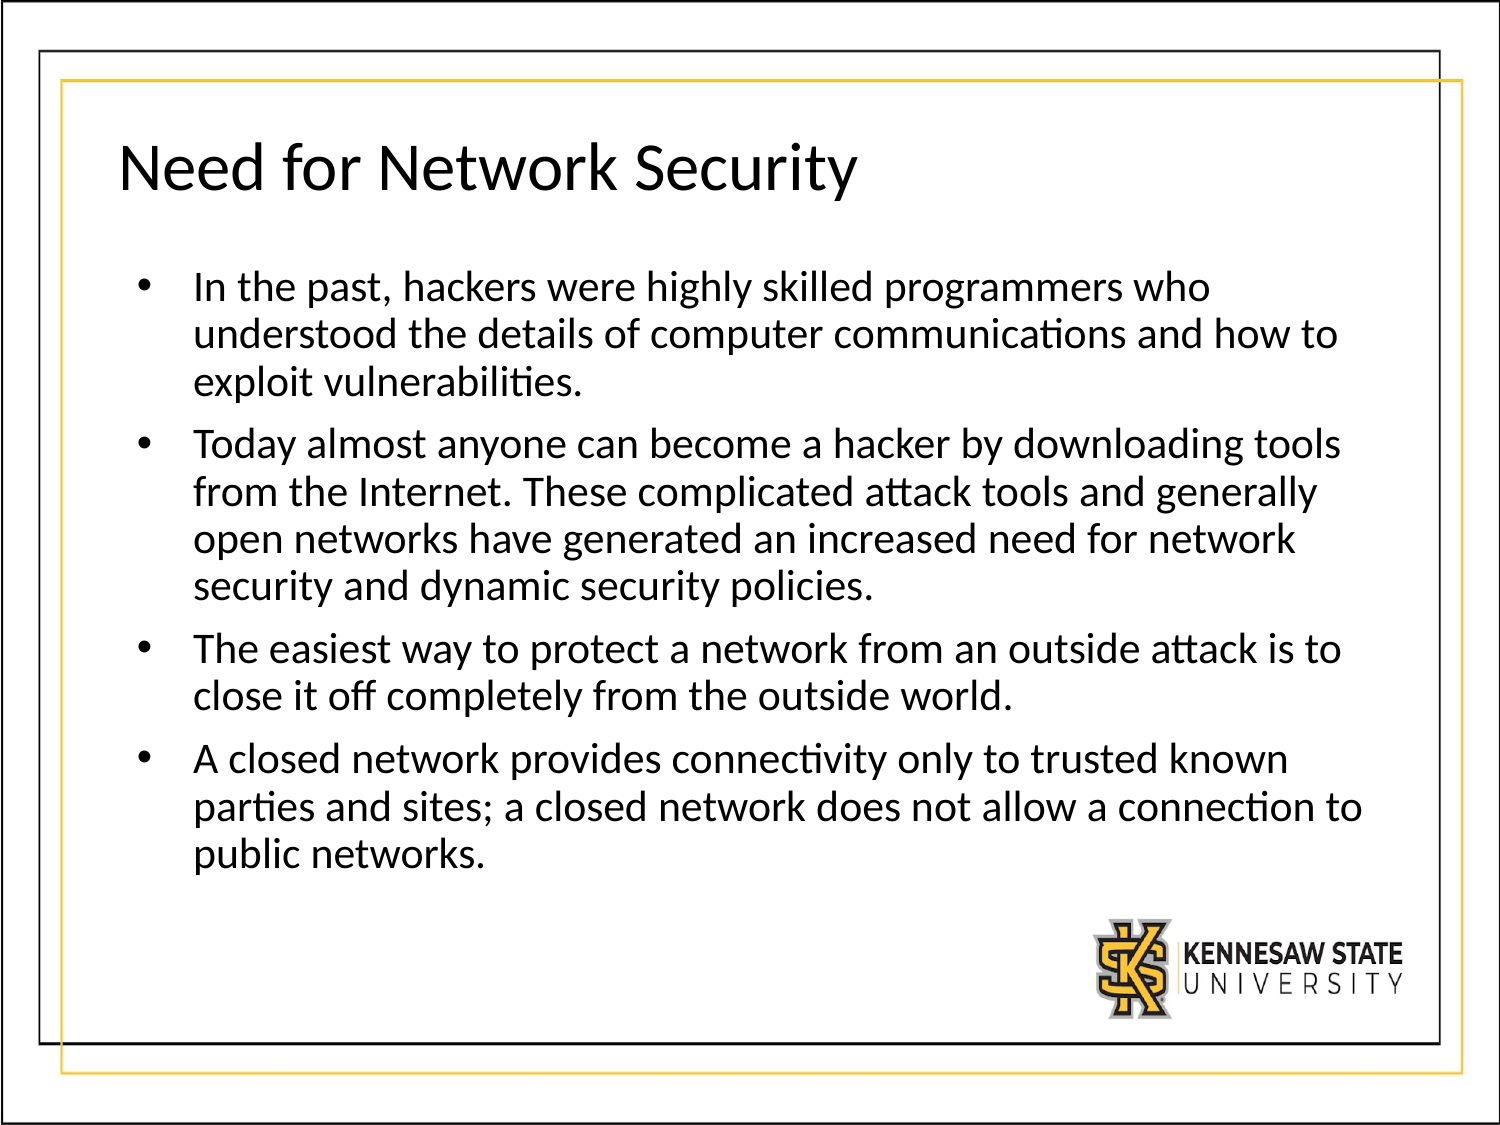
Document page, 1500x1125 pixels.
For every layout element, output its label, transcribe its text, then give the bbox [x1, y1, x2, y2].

picture [0, 0, 1500, 1125]
list In the past, hackers were highly skilled programmers who understood the details of computer communications and how to exploit vulnerabilities. Today almost anyone can become a hacker by downloading tools from the Internet. These complicated attack tools and generally open networks have generated an increased need for network security and dynamic security policies. The easiest way to protect a network from an outside attack is to close it off completely from the outside world. A closed network provides connectivity only to trusted known parties and sites; a closed network does not allow a connection to public networks. [103, 256, 1397, 971]
title Need for Network Security [103, 59, 1397, 256]
